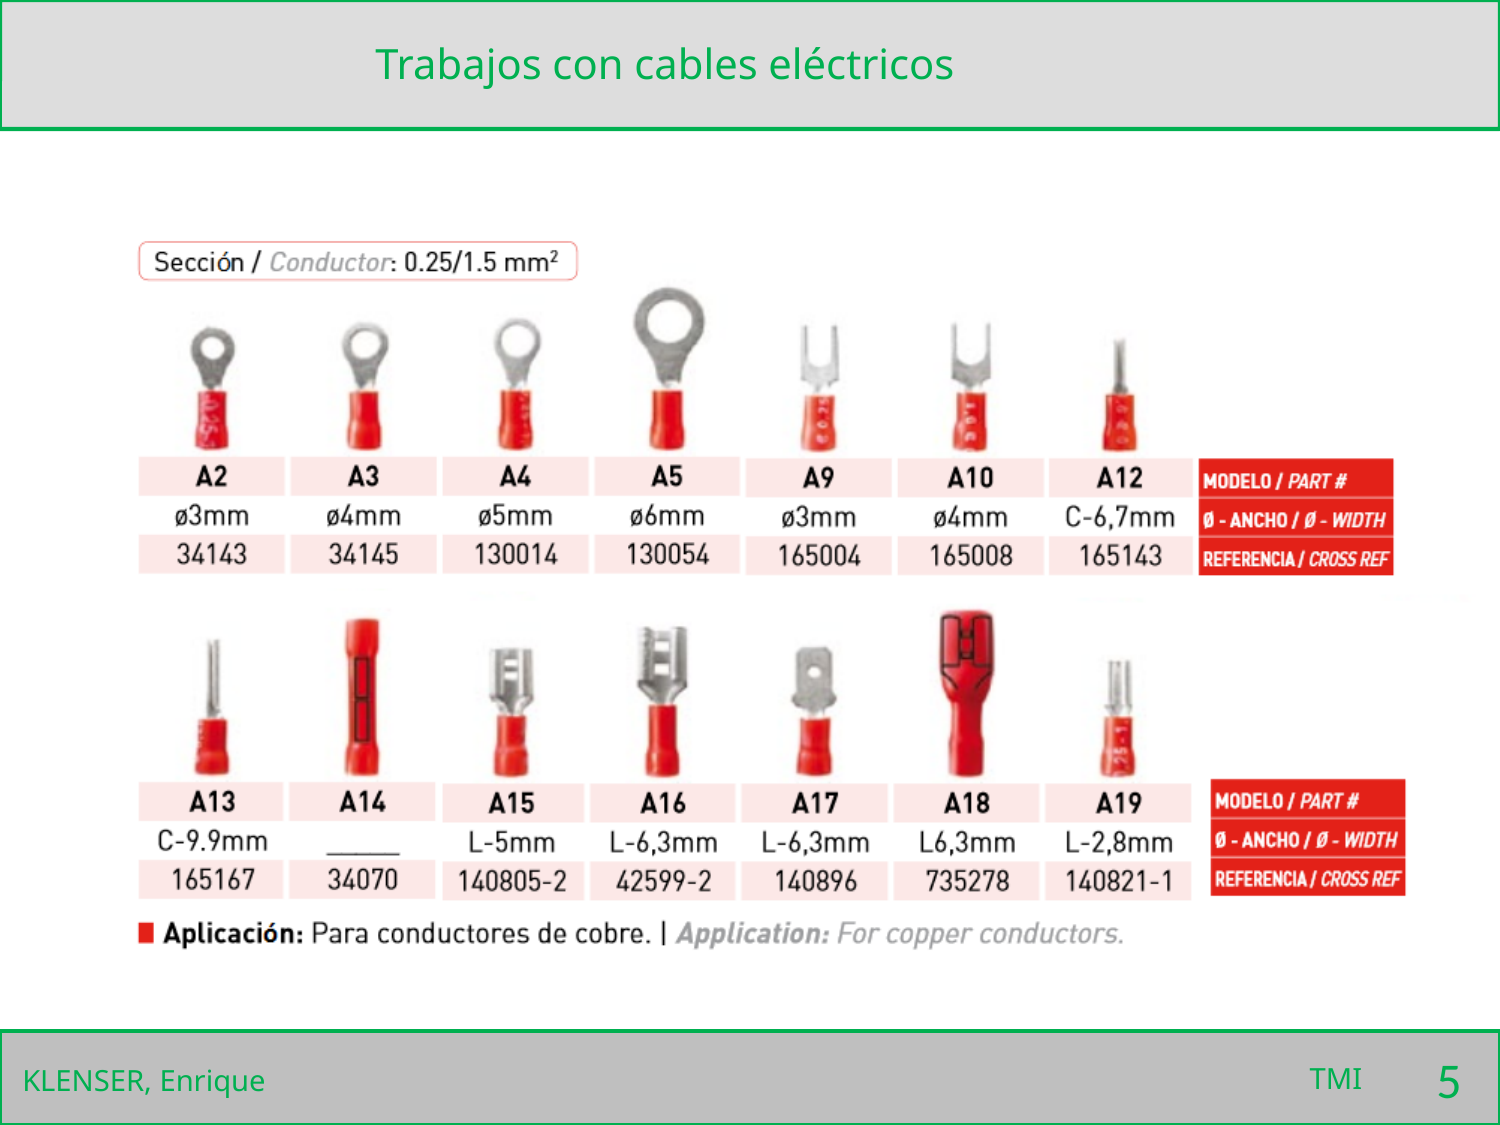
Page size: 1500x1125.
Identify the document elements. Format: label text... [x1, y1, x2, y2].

text_box Trabajos con cables eléctricos [360, 30, 1066, 96]
slide_number 5 [1098, 1031, 1477, 1125]
text_box [0, 1029, 1500, 1125]
text_box TMI [1294, 1052, 1500, 1103]
text_box [0, 0, 1500, 132]
text_box KLENSER, Enrique [0, 1054, 411, 1105]
picture [121, 219, 1476, 963]
